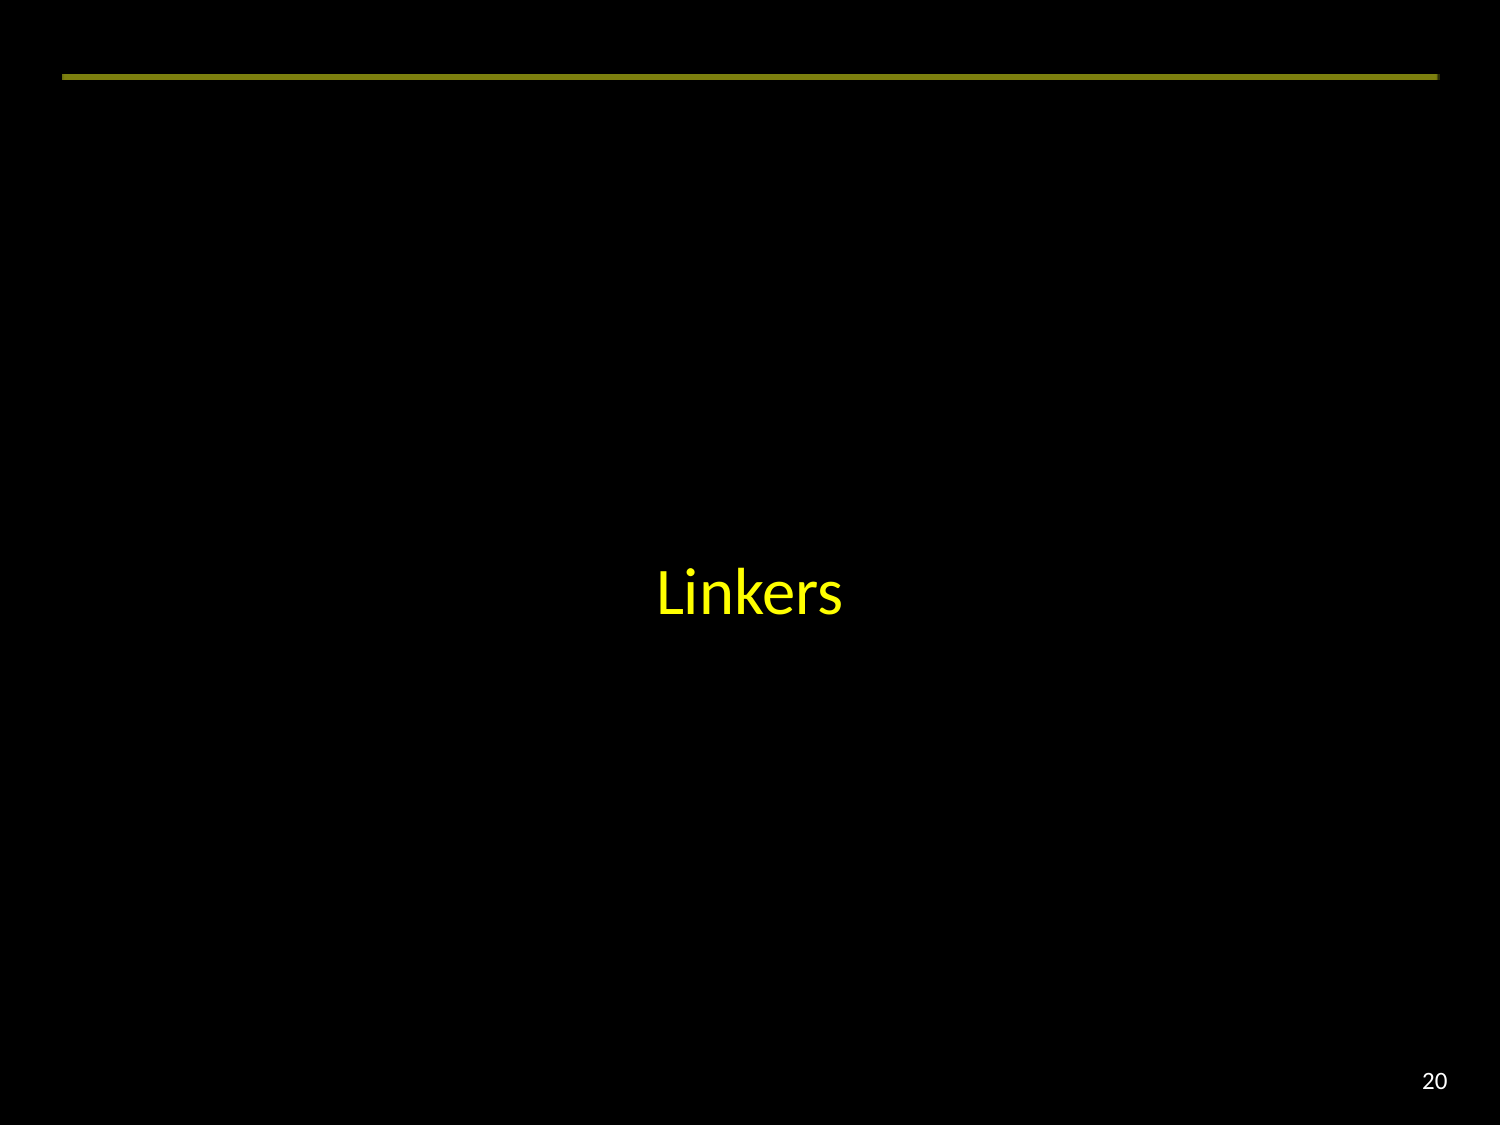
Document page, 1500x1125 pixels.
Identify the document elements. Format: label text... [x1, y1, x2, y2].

list Linkers [37, 112, 1463, 1063]
picture [62, 74, 1440, 80]
